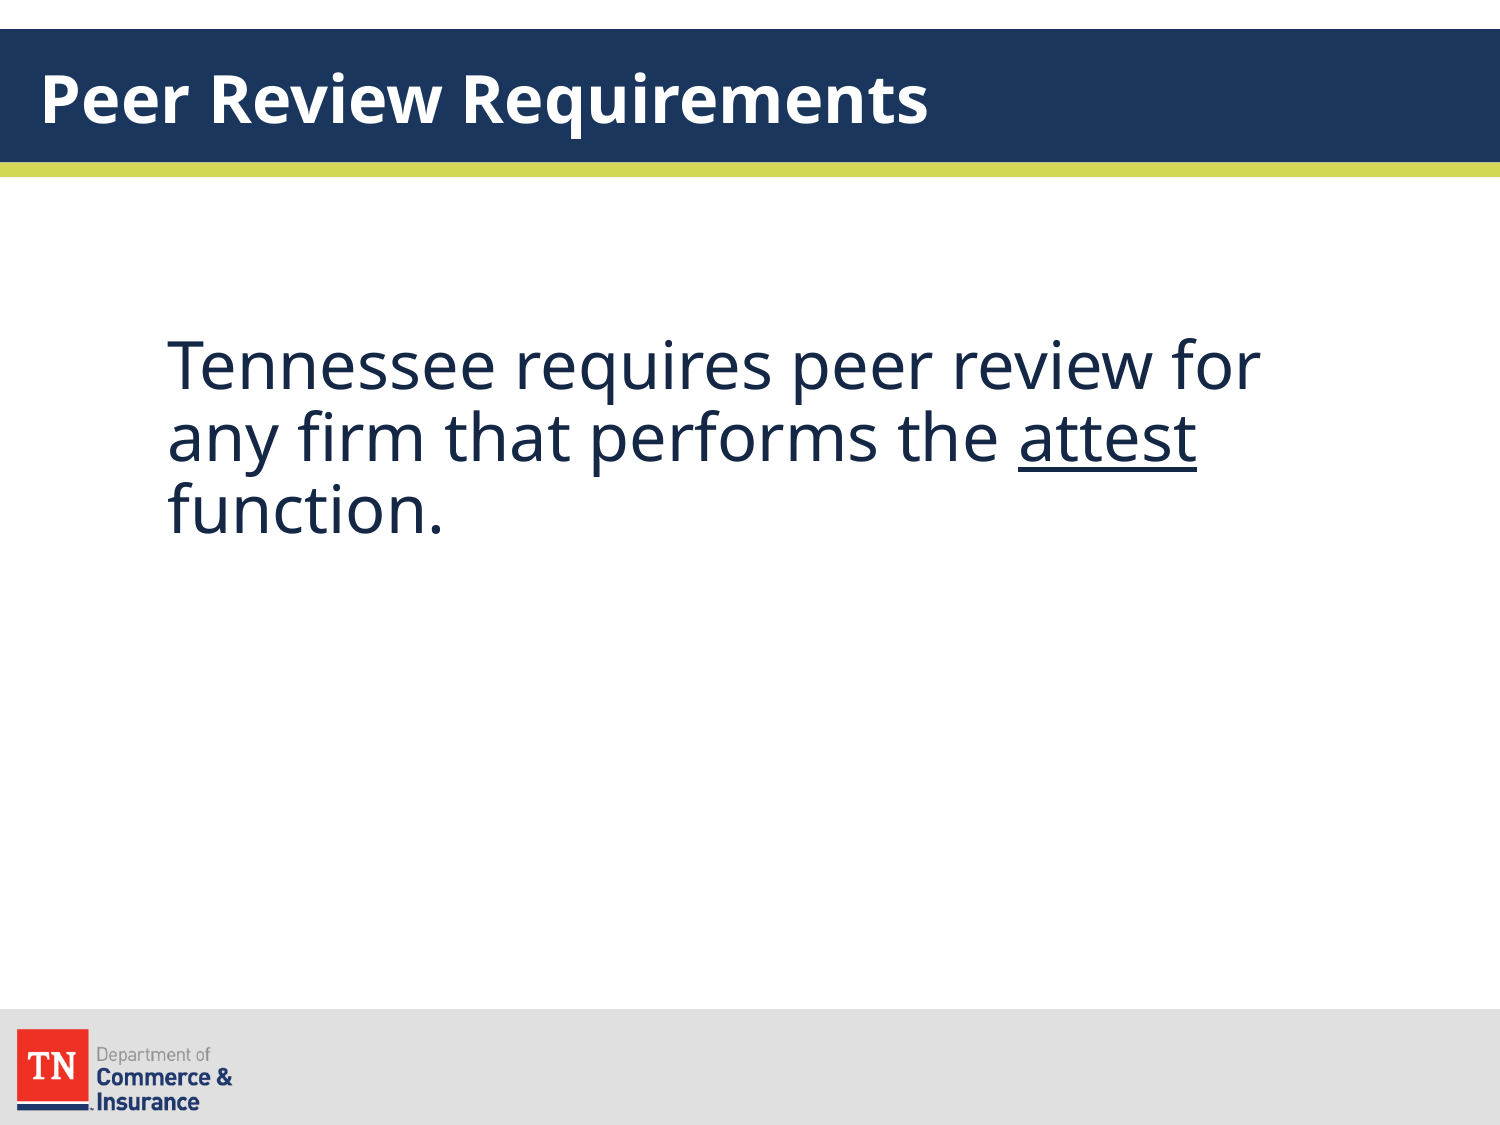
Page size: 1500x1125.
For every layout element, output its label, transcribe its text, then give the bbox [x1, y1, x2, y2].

picture [4, 1009, 245, 1125]
title Peer Review Requirements [24, 29, 1475, 165]
text_box Tennessee requires peer review for any firm that performs the attest function. [99, 324, 1363, 556]
